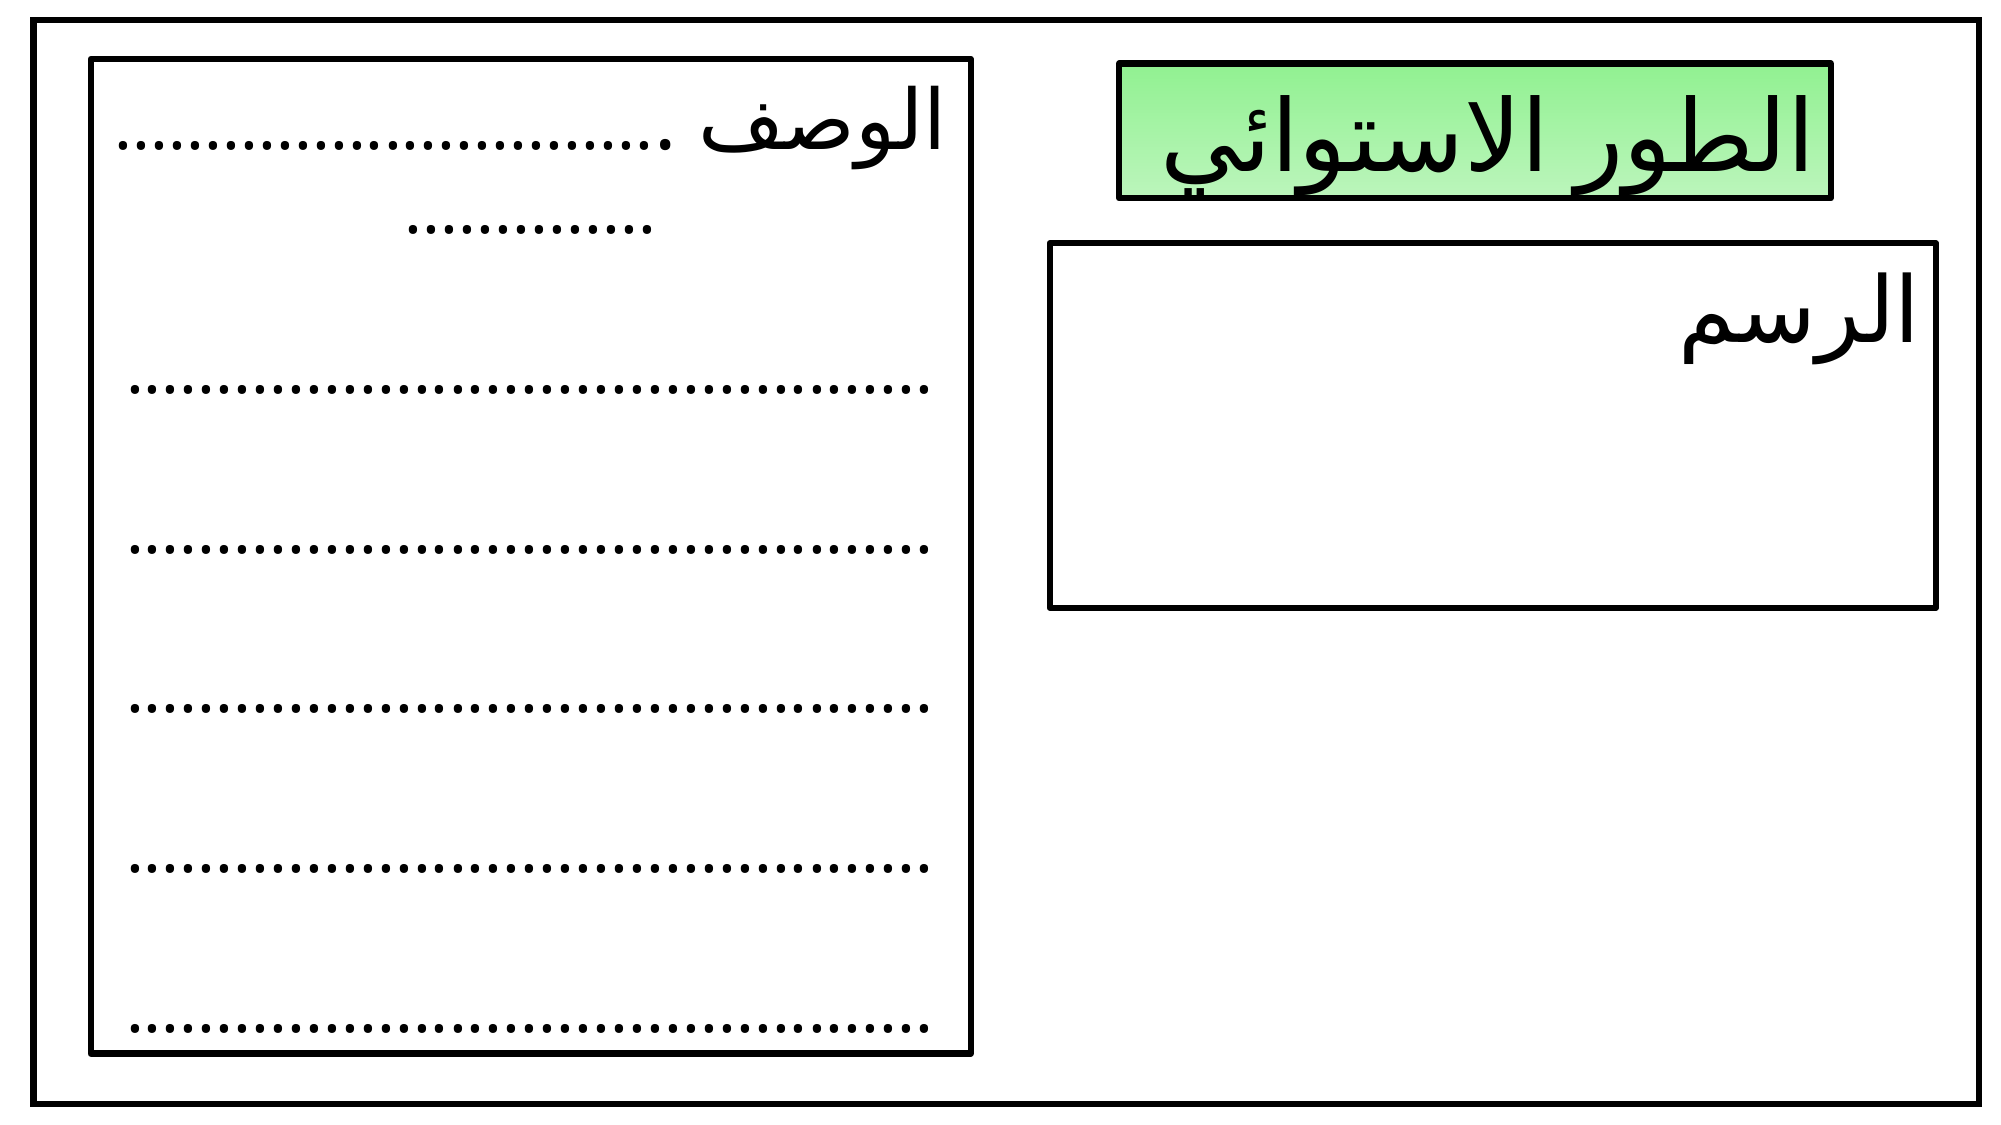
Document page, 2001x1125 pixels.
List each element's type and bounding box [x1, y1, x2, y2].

text_box [33, 19, 1980, 1105]
text_box [90, 59, 1936, 1084]
